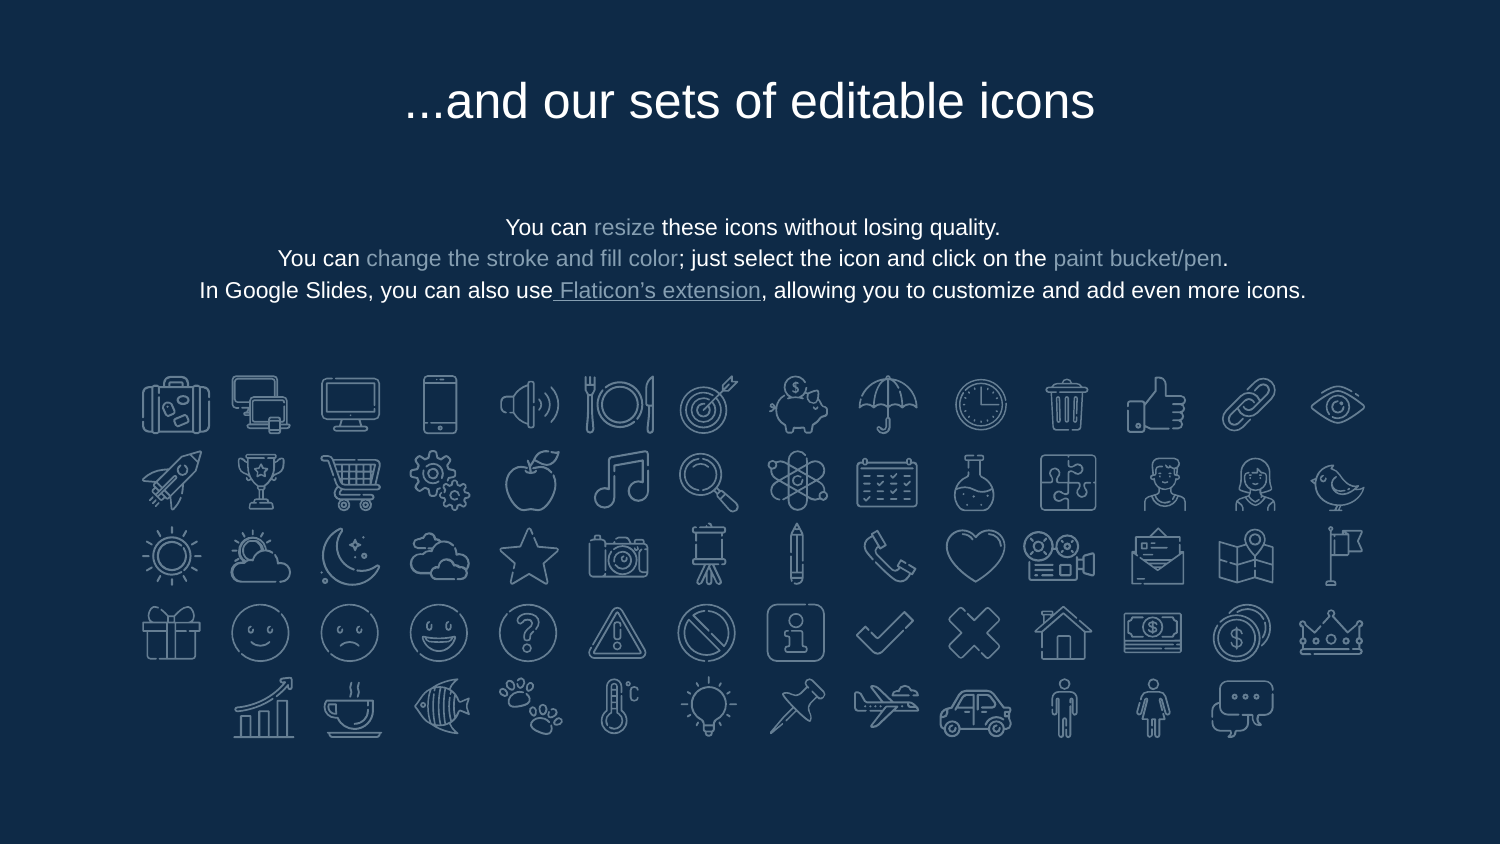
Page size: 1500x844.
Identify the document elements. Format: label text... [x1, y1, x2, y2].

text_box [141, 375, 211, 435]
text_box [600, 678, 640, 735]
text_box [856, 457, 918, 508]
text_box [504, 449, 560, 512]
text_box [230, 603, 290, 663]
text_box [1298, 609, 1364, 656]
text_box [409, 603, 469, 663]
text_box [855, 610, 915, 655]
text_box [1135, 678, 1172, 739]
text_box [945, 529, 1006, 583]
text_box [141, 525, 202, 587]
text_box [498, 527, 560, 585]
text_box [679, 375, 739, 434]
text_box [790, 522, 804, 585]
text_box [770, 678, 826, 735]
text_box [409, 449, 471, 512]
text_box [954, 378, 1008, 431]
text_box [1310, 385, 1366, 425]
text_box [230, 529, 292, 584]
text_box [676, 452, 740, 513]
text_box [1126, 376, 1187, 434]
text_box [584, 375, 655, 435]
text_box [320, 377, 381, 432]
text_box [680, 675, 738, 737]
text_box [140, 450, 203, 511]
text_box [766, 603, 826, 663]
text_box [320, 603, 380, 663]
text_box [237, 453, 285, 510]
text_box [863, 529, 917, 583]
text_box You can resize these icons without losing quality. You can change the stroke and fill color; just select the icon and click on the paint bucket/pen. In Google Slides, you can also use Flaticon’s extension, allowing you to customize and add even more icons. [135, 193, 1371, 318]
text_box [1034, 605, 1093, 660]
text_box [1218, 528, 1274, 584]
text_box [320, 454, 382, 512]
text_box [1235, 457, 1276, 512]
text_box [1123, 612, 1182, 654]
text_box [858, 375, 918, 435]
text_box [677, 603, 736, 663]
text_box [1040, 454, 1097, 511]
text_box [232, 676, 295, 739]
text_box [588, 534, 649, 578]
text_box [1045, 378, 1089, 431]
text_box [142, 605, 201, 660]
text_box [1220, 377, 1278, 432]
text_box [766, 450, 830, 512]
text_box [498, 603, 558, 663]
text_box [1051, 678, 1078, 739]
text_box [422, 374, 458, 435]
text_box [1310, 464, 1366, 512]
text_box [499, 380, 560, 429]
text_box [1212, 603, 1274, 663]
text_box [939, 689, 1012, 738]
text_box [1131, 527, 1185, 585]
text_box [587, 606, 647, 660]
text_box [853, 684, 920, 729]
text_box [1325, 526, 1363, 586]
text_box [1143, 457, 1187, 512]
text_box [498, 677, 564, 736]
text_box [231, 375, 291, 435]
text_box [320, 527, 381, 586]
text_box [947, 606, 1001, 660]
title ...and our sets of editable icons [171, 53, 1328, 133]
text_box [949, 454, 997, 512]
text_box [409, 532, 470, 581]
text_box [1021, 530, 1096, 582]
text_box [413, 678, 471, 735]
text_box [691, 522, 727, 586]
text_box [768, 375, 829, 434]
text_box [593, 450, 650, 509]
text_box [1211, 680, 1274, 739]
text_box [323, 681, 383, 739]
